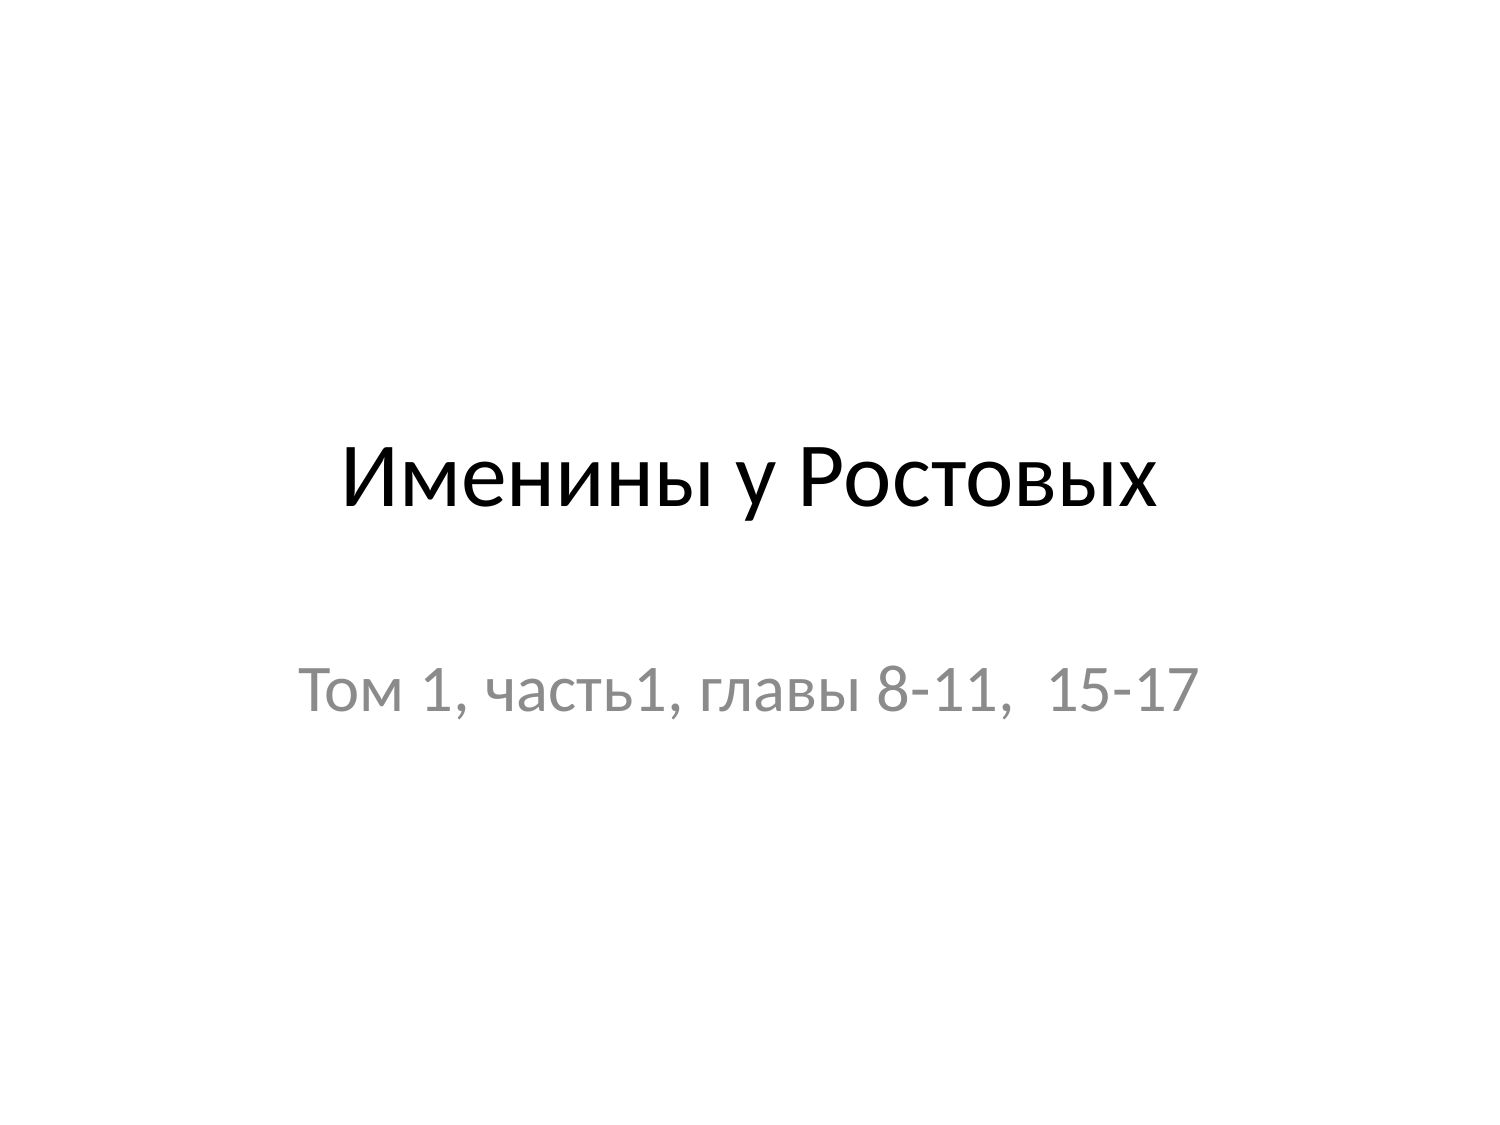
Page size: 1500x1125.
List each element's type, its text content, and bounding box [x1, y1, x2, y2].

subtitle Том 1, часть1, главы 8-11, 15-17 [225, 637, 1275, 925]
title Именины у Ростовых [112, 349, 1388, 591]
